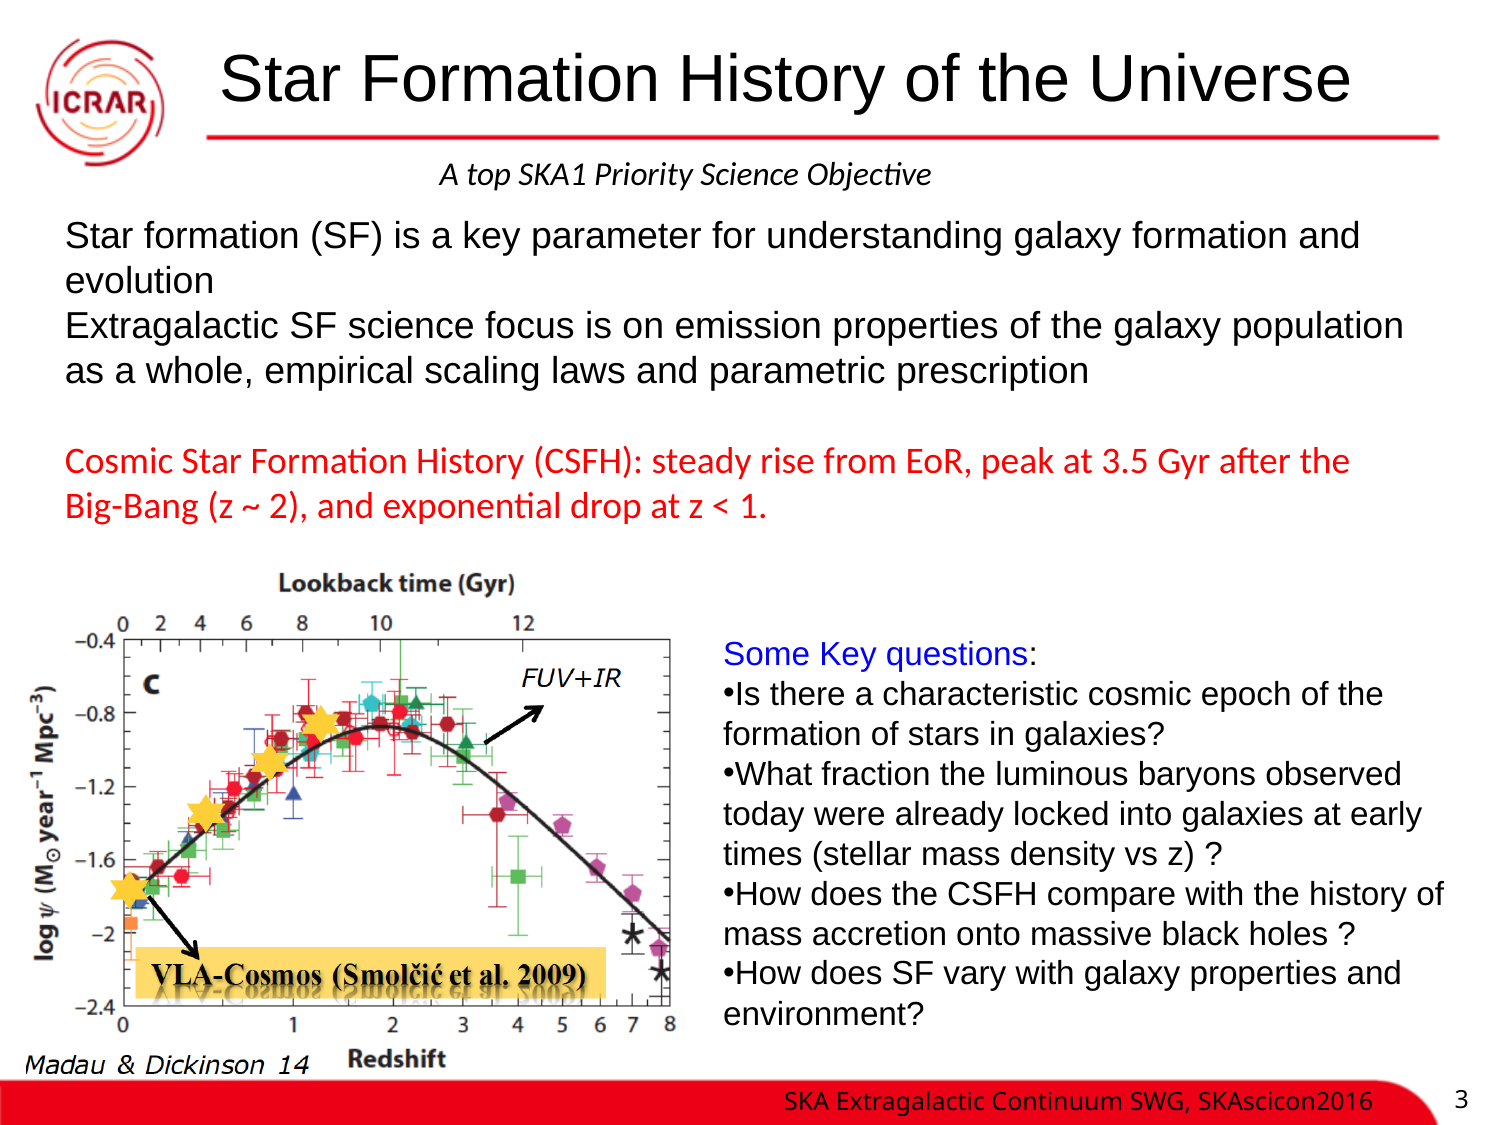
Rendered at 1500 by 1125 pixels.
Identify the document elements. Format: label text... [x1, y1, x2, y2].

picture [0, 0, 1500, 1125]
slide_number 3 [1425, 1078, 1499, 1123]
text_box Some Key questions: Is there a characteristic cosmic epoch of the formation of stars in galaxies? What fraction the luminous baryons observed today were already locked into galaxies at early times (stellar mass density vs z) ? How does the CSFH compare with the history of mass accretion onto massive black holes ? How does SF vary with galaxy properties and environment? [708, 624, 1464, 1084]
footer SKA Extragalactic Continuum SWG, SKAscicon2016 [546, 1078, 1390, 1123]
text_box A top SKA1 Priority Science Objective [424, 144, 1000, 199]
title Star Formation History of the Universe [204, 21, 1464, 129]
text_box Star formation (SF) is a key parameter for understanding galaxy formation and evolution Extragalactic SF science focus is on emission properties of the galaxy population as a whole, empirical scaling laws and parametric prescription Cosmic Star Formation History (CSFH): steady rise from EoR, peak at 3.5 Gyr after the Big-Bang (z ~ 2), and exponential drop at z < 1. [50, 204, 1425, 579]
